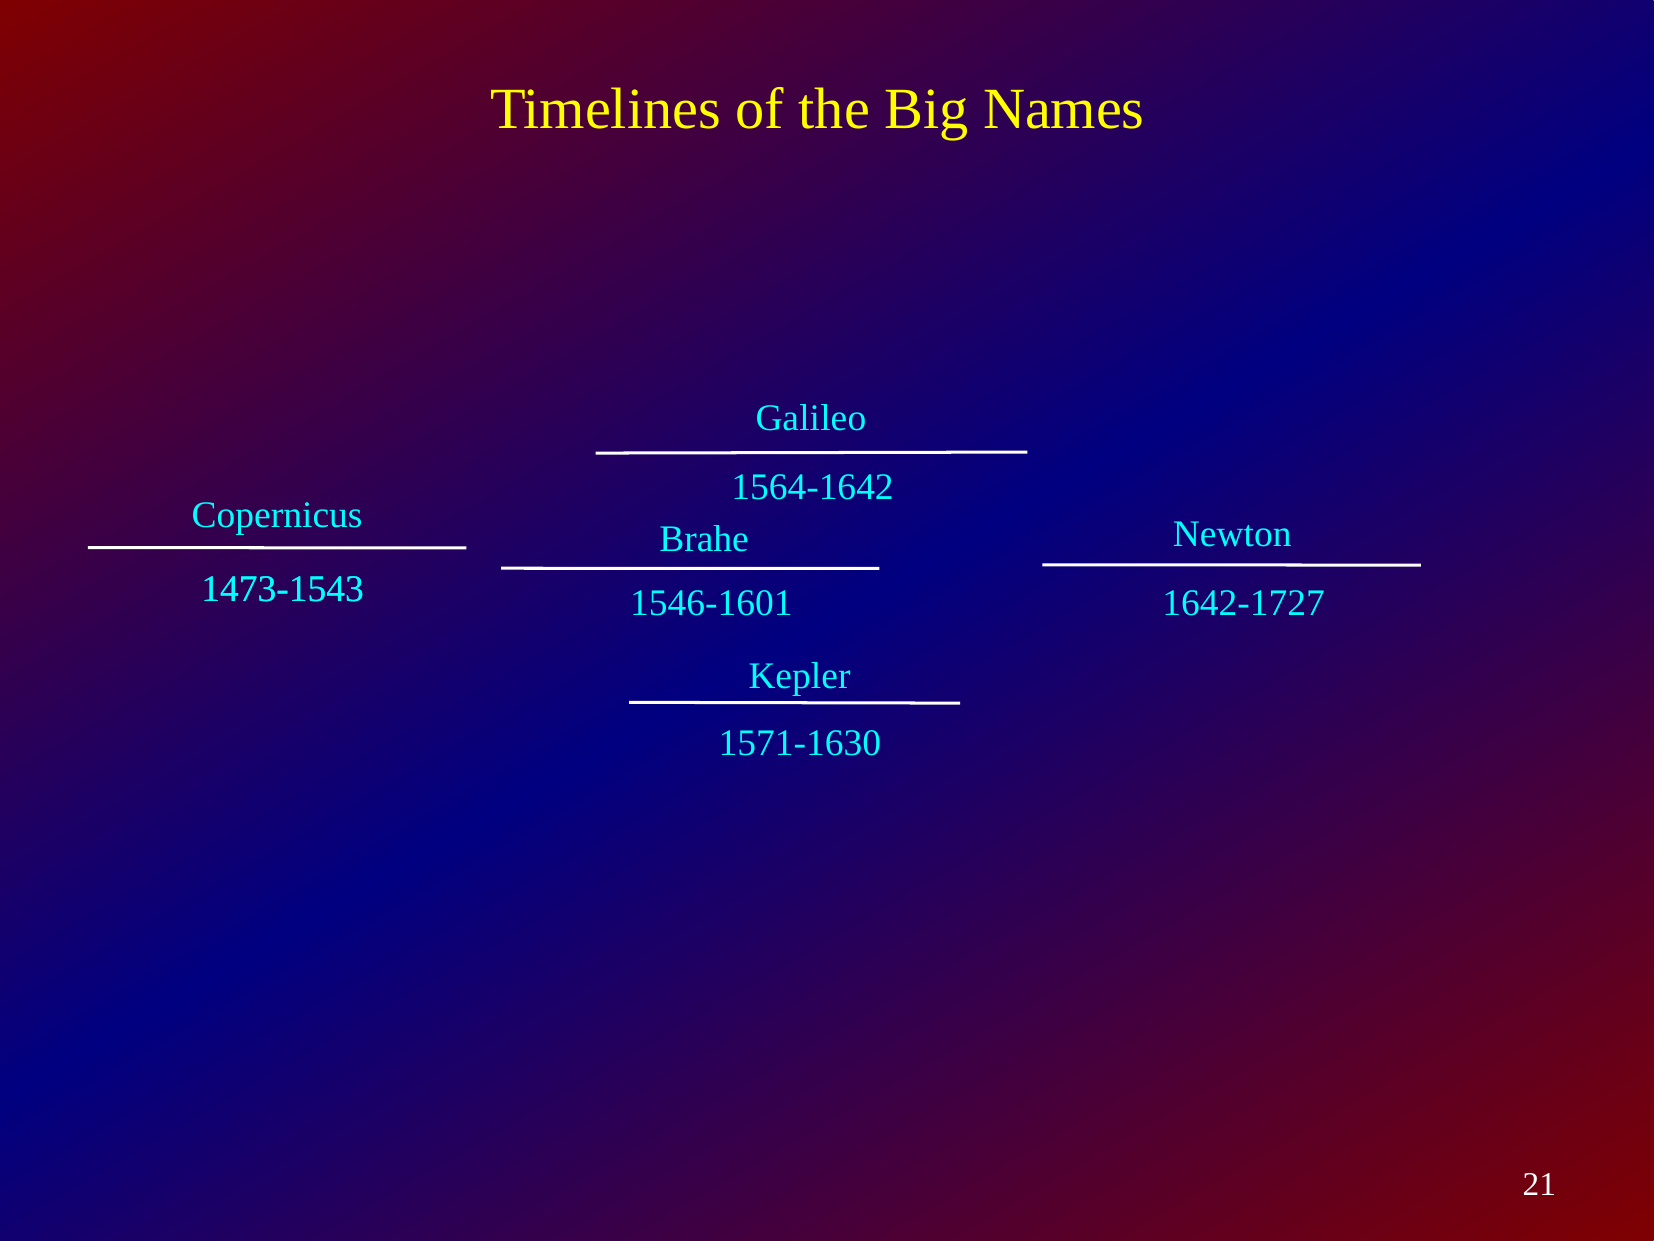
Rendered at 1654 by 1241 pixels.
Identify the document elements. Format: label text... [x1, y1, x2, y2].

text_box Timelines of the Big Names [258, 70, 1377, 140]
text_box 1642-1727 [1086, 577, 1401, 623]
text_box 1564-1642 [655, 461, 970, 507]
text_box Brahe [546, 514, 862, 560]
text_box Galileo [653, 393, 969, 439]
text_box Kepler [642, 651, 957, 697]
text_box 1473-1543 [125, 563, 441, 609]
text_box 1546-1601 [554, 577, 869, 623]
text_box Copernicus [119, 489, 435, 535]
text_box Newton [1074, 509, 1390, 554]
slide_number 21 [1185, 1149, 1572, 1216]
text_box 1571-1630 [642, 717, 957, 763]
